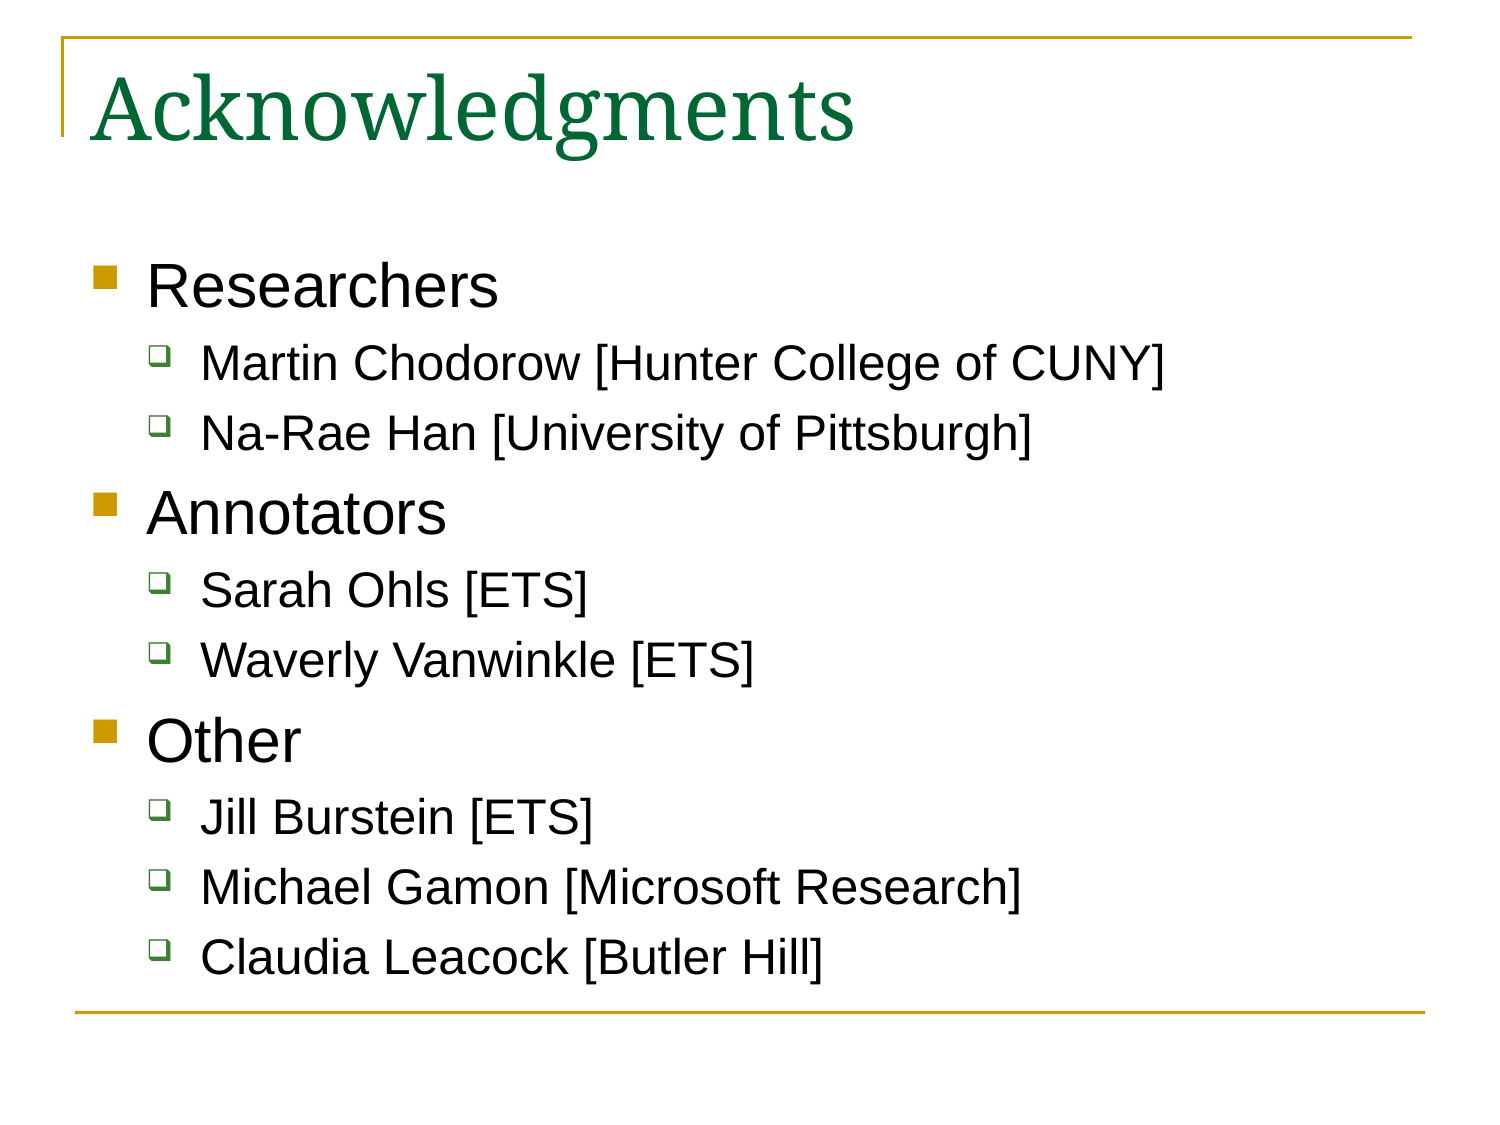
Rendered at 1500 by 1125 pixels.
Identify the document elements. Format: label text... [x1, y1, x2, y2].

title Acknowledgments [74, 45, 1426, 233]
list Researchers Martin Chodorow [Hunter College of CUNY] Na-Rae Han [University of Pittsburgh] Annotators Sarah Ohls [ETS] Waverly Vanwinkle [ETS] Other Jill Burstein [ETS] Michael Gamon [Microsoft Research] Claudia Leacock [Butler Hill] [74, 237, 1426, 981]
